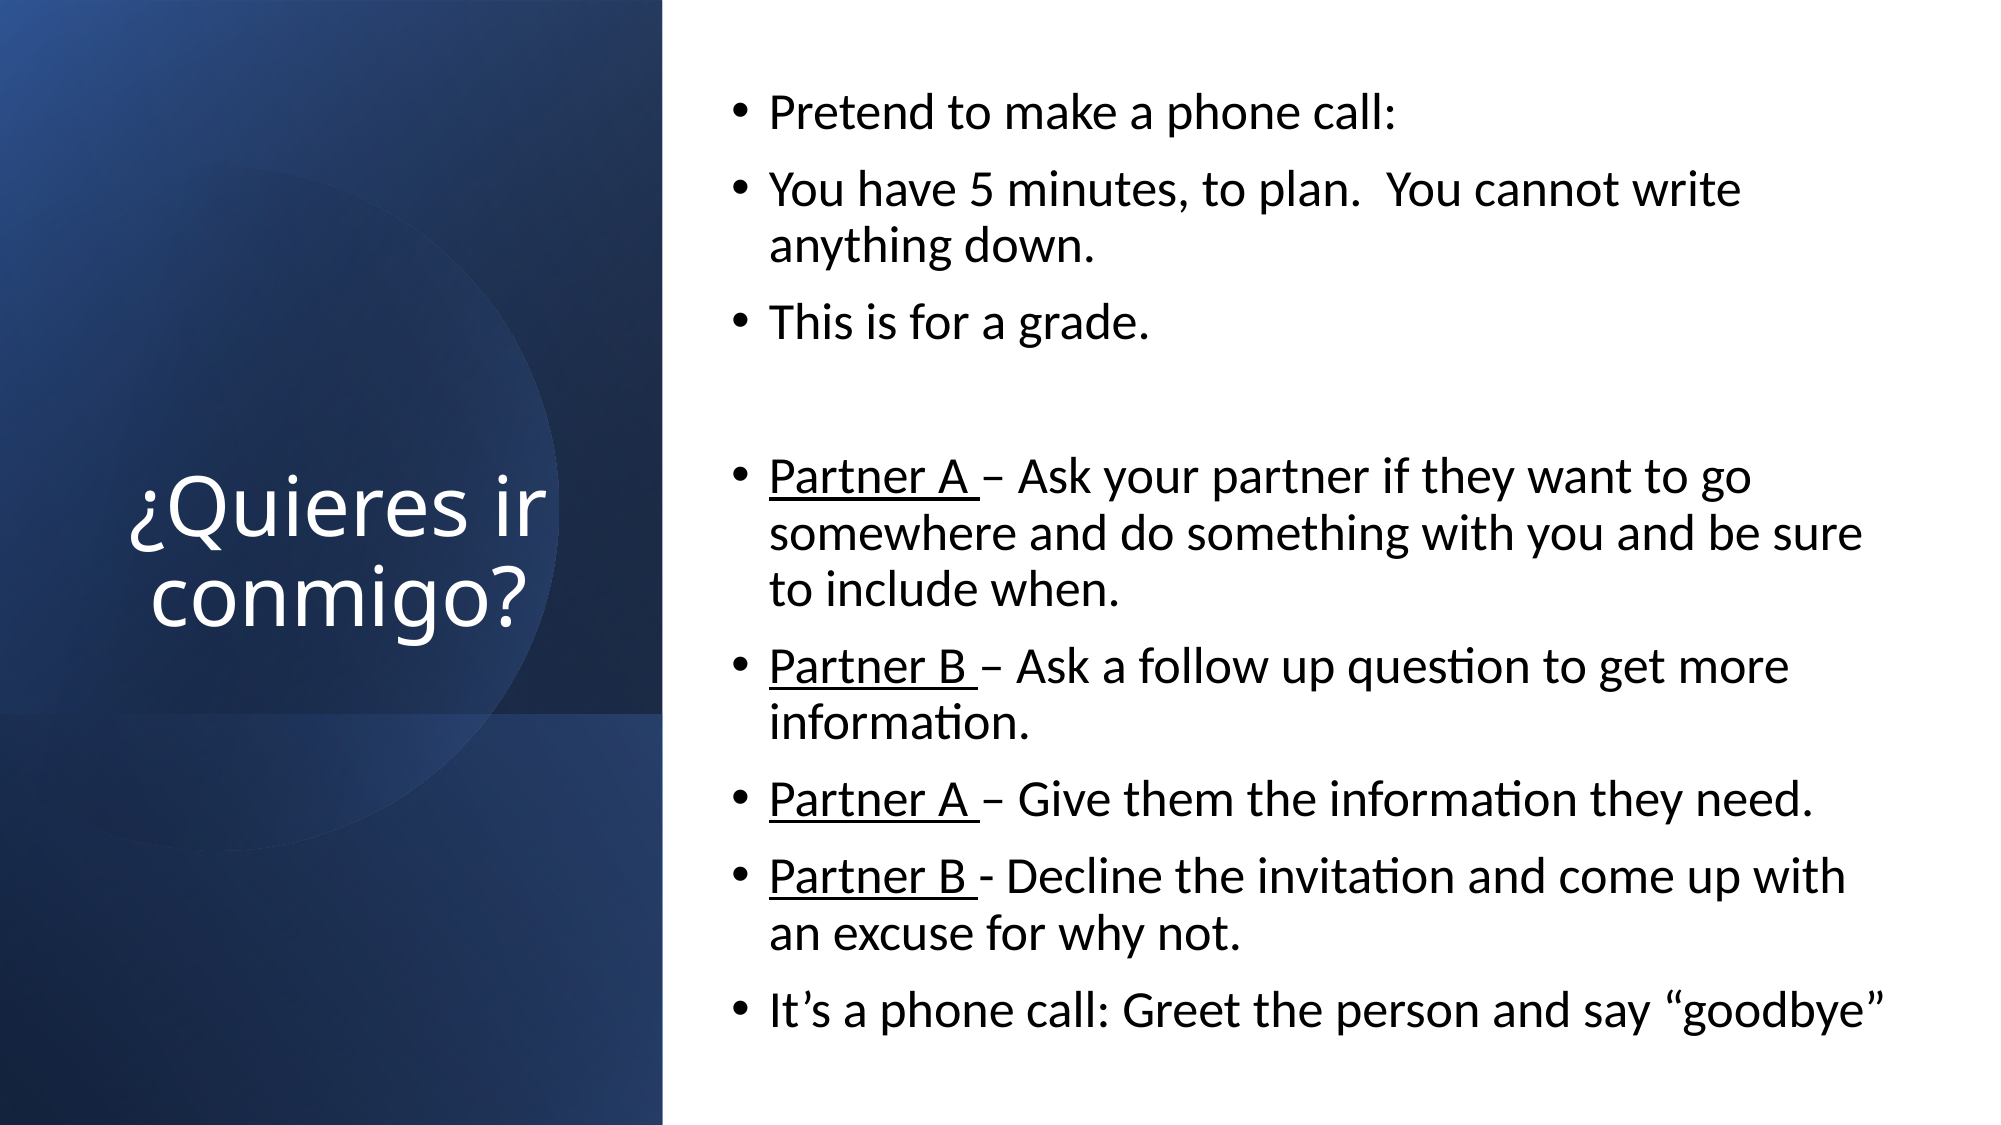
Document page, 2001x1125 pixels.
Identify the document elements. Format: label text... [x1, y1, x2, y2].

title ¿Quieres ir conmigo? [76, 96, 602, 652]
text_box [0, 0, 663, 1124]
text_box [663, 0, 2000, 1125]
list Pretend to make a phone call: You have 5 minutes, to plan. You cannot write anything down. This is for a grade. Partner A – Ask your partner if they want to go somewhere and do something with you and be sure to include when. Partner B – Ask a follow up question to get more information. Partner A – Give them the information they need. Partner B - Decline the invitation and come up with an excuse for why not. It’s a phone call: Greet the person and say “goodbye” [716, 106, 1913, 1017]
